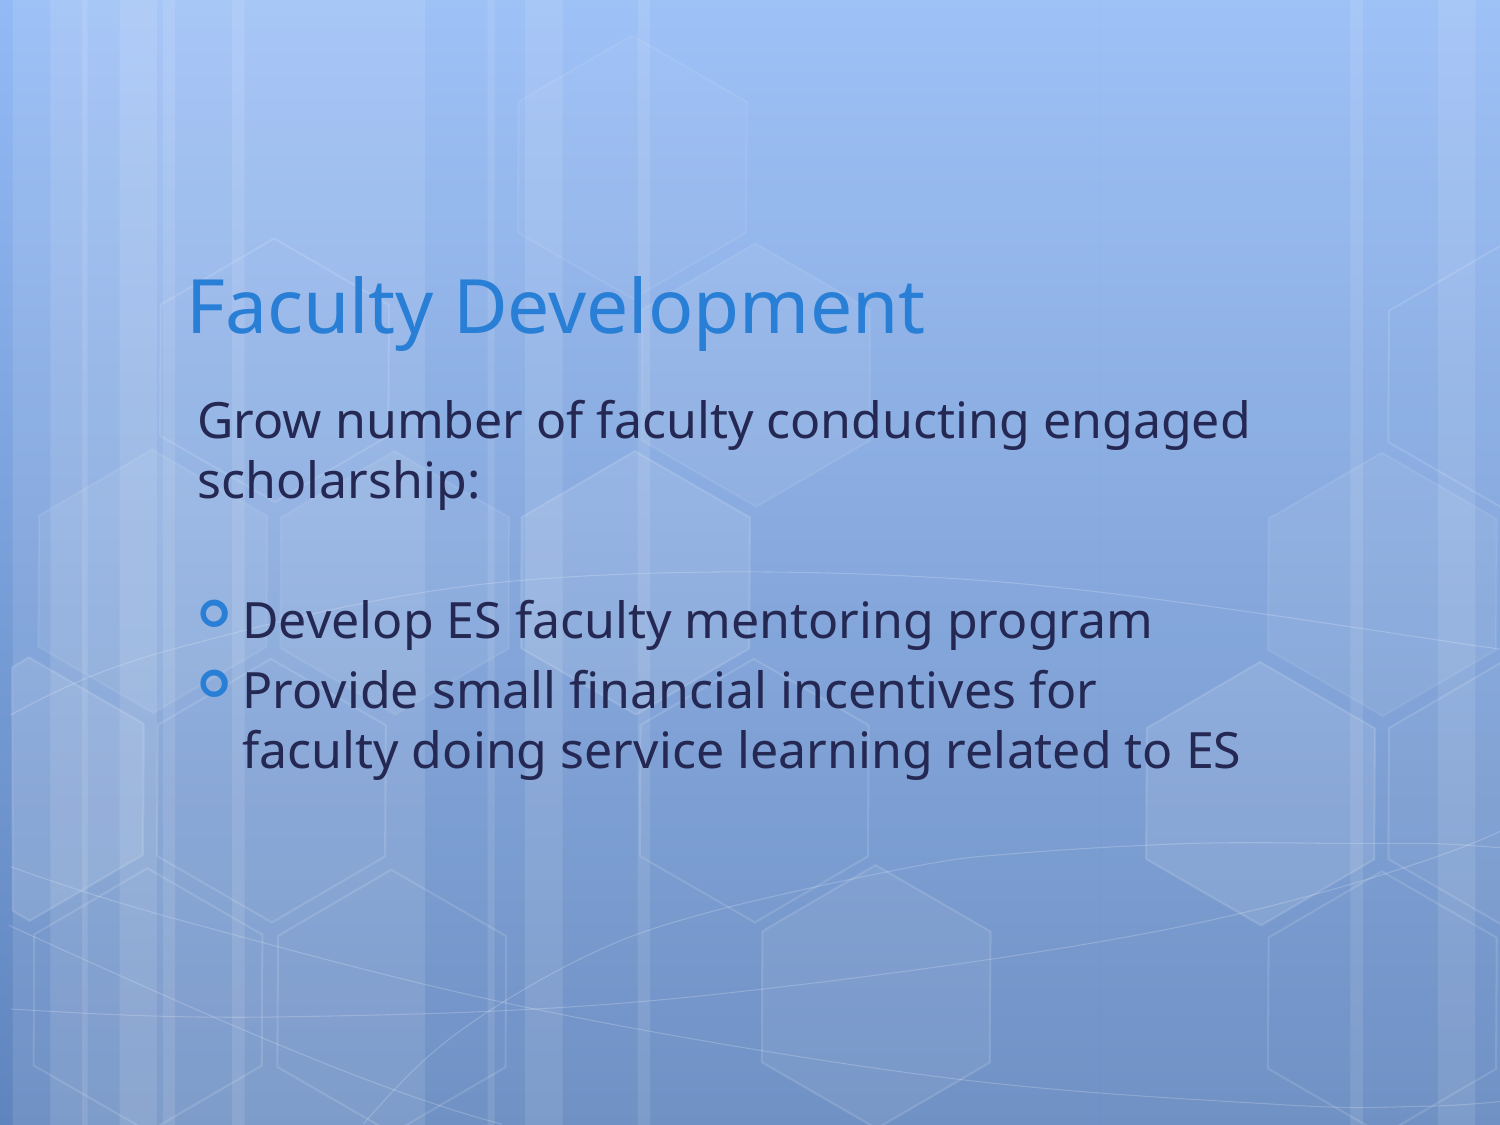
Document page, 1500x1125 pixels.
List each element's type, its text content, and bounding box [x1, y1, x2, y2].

title Faculty Development [171, 168, 1324, 357]
list Grow number of faculty conducting engaged scholarship: Develop ES faculty mentoring program Provide small financial incentives for faculty doing service learning related to ES [171, 381, 1283, 957]
